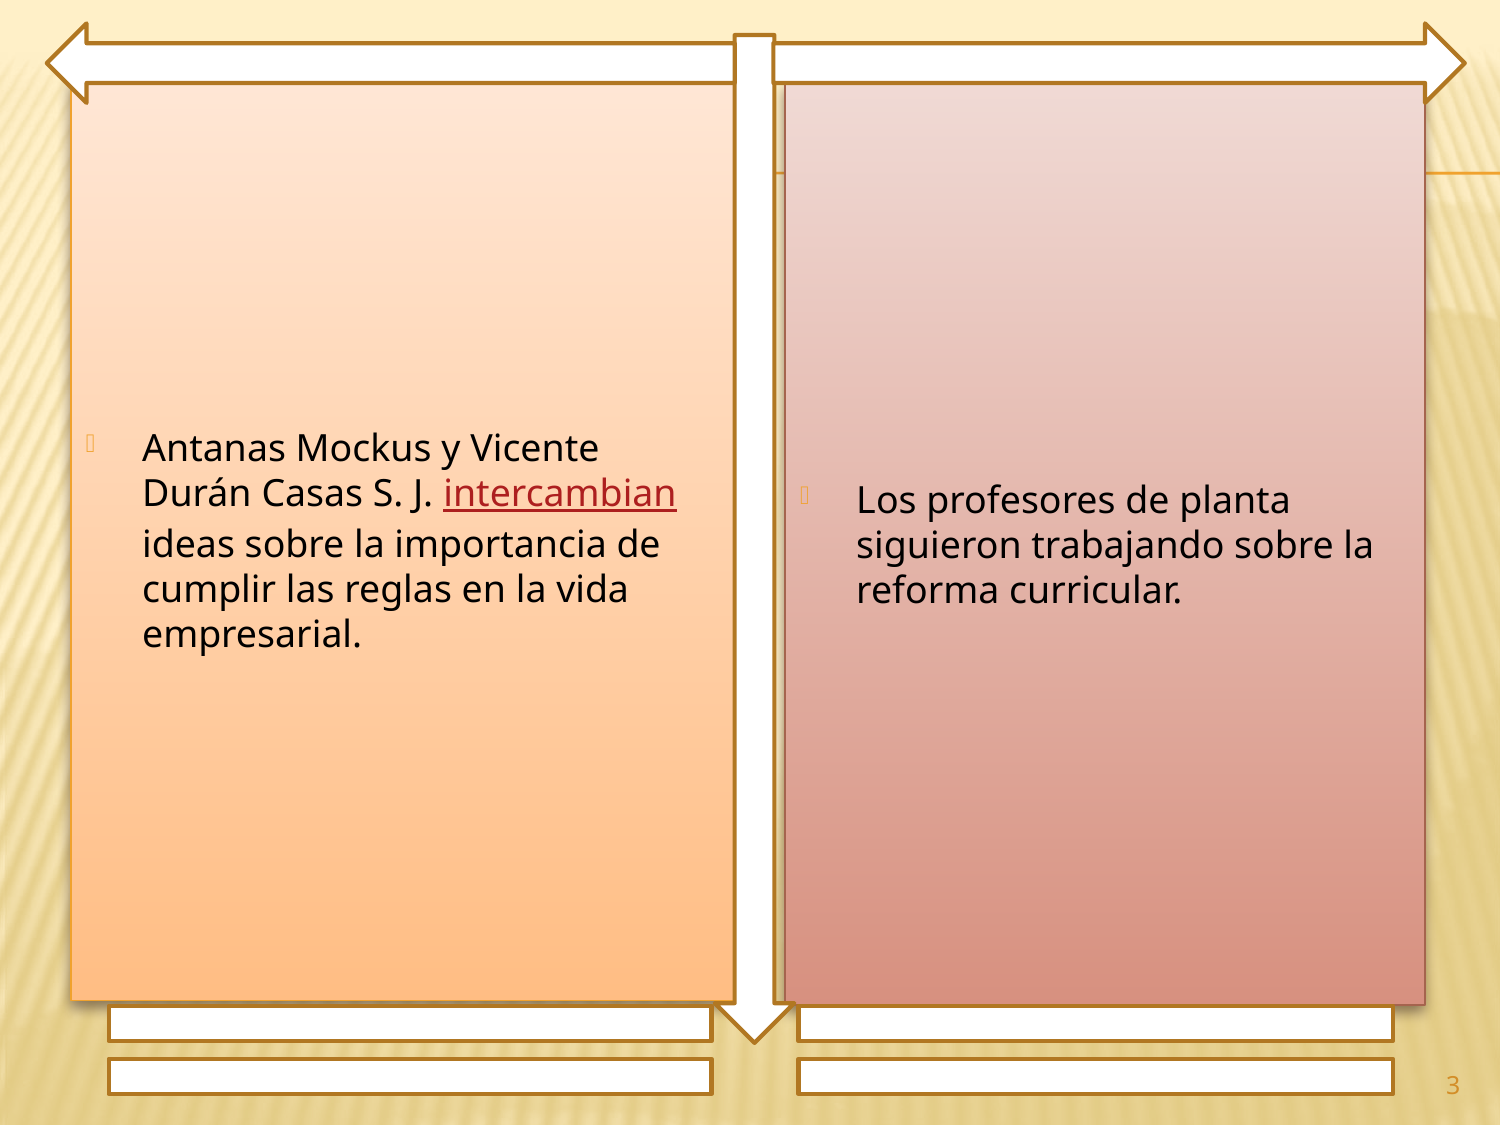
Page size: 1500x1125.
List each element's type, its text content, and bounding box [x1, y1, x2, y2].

slide_number 3 [1350, 1062, 1475, 1103]
list Los profesores de planta siguieron trabajando sobre la reforma curricular. [784, 86, 1426, 1006]
list Antanas Mockus y Vicente Durán Casas S. J. intercambian ideas sobre la importancia de cumplir las reglas en la vida empresarial. [70, 86, 732, 1001]
text_box [107, 1004, 714, 1043]
text_box [771, 21, 1467, 105]
text_box [107, 1057, 714, 1096]
text_box [712, 32, 797, 1046]
text_box [796, 1004, 1395, 1043]
text_box [796, 1057, 1395, 1096]
text_box [44, 21, 737, 105]
